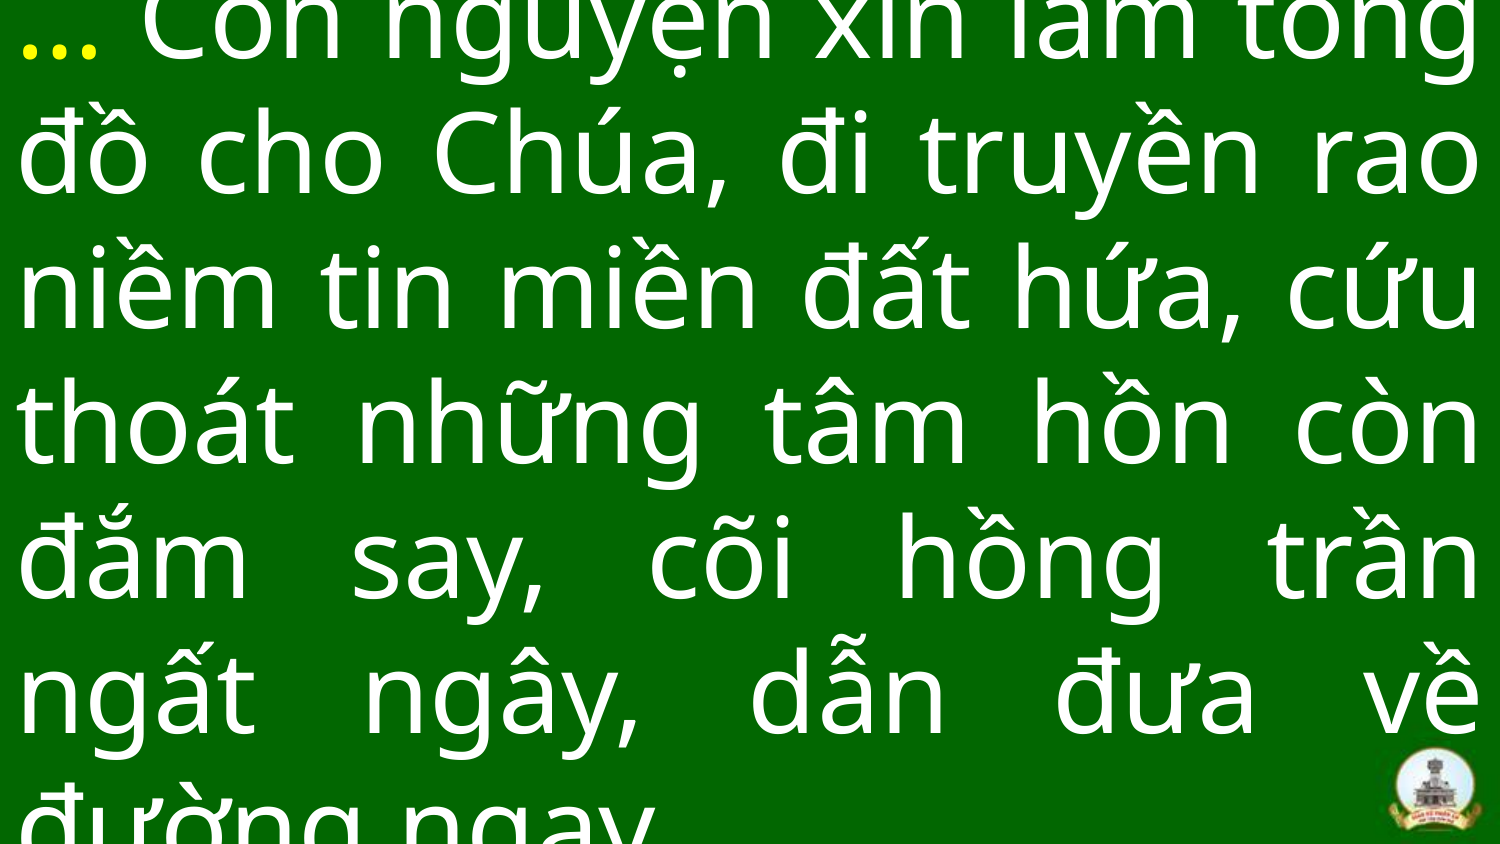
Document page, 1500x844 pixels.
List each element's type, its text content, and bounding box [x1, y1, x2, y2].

title … Con nguyện xin làm tông đồ cho Chúa, đi truyền rao niềm tin miền đất hứa, cứu thoát những tâm hồn còn đắm say, cõi hồng trần ngất ngây, dẫn đưa về đường ngay. [0, 0, 1500, 841]
